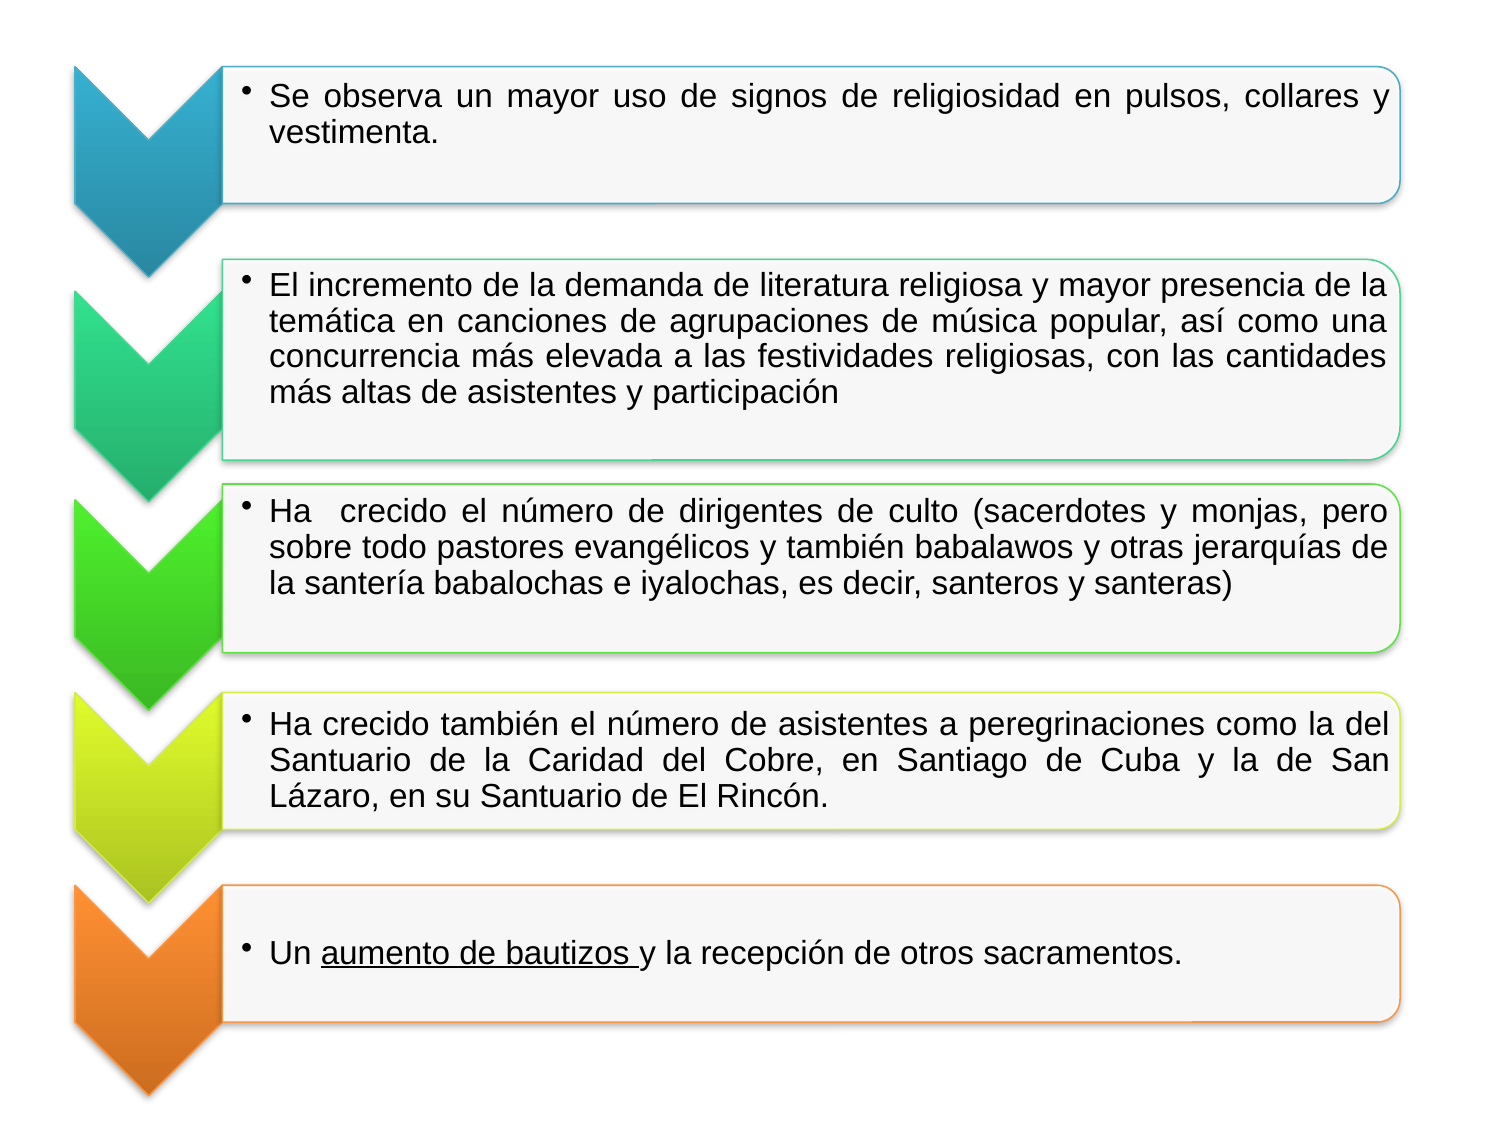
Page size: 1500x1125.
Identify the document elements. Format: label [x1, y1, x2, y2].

text_box [74, 62, 1401, 1101]
